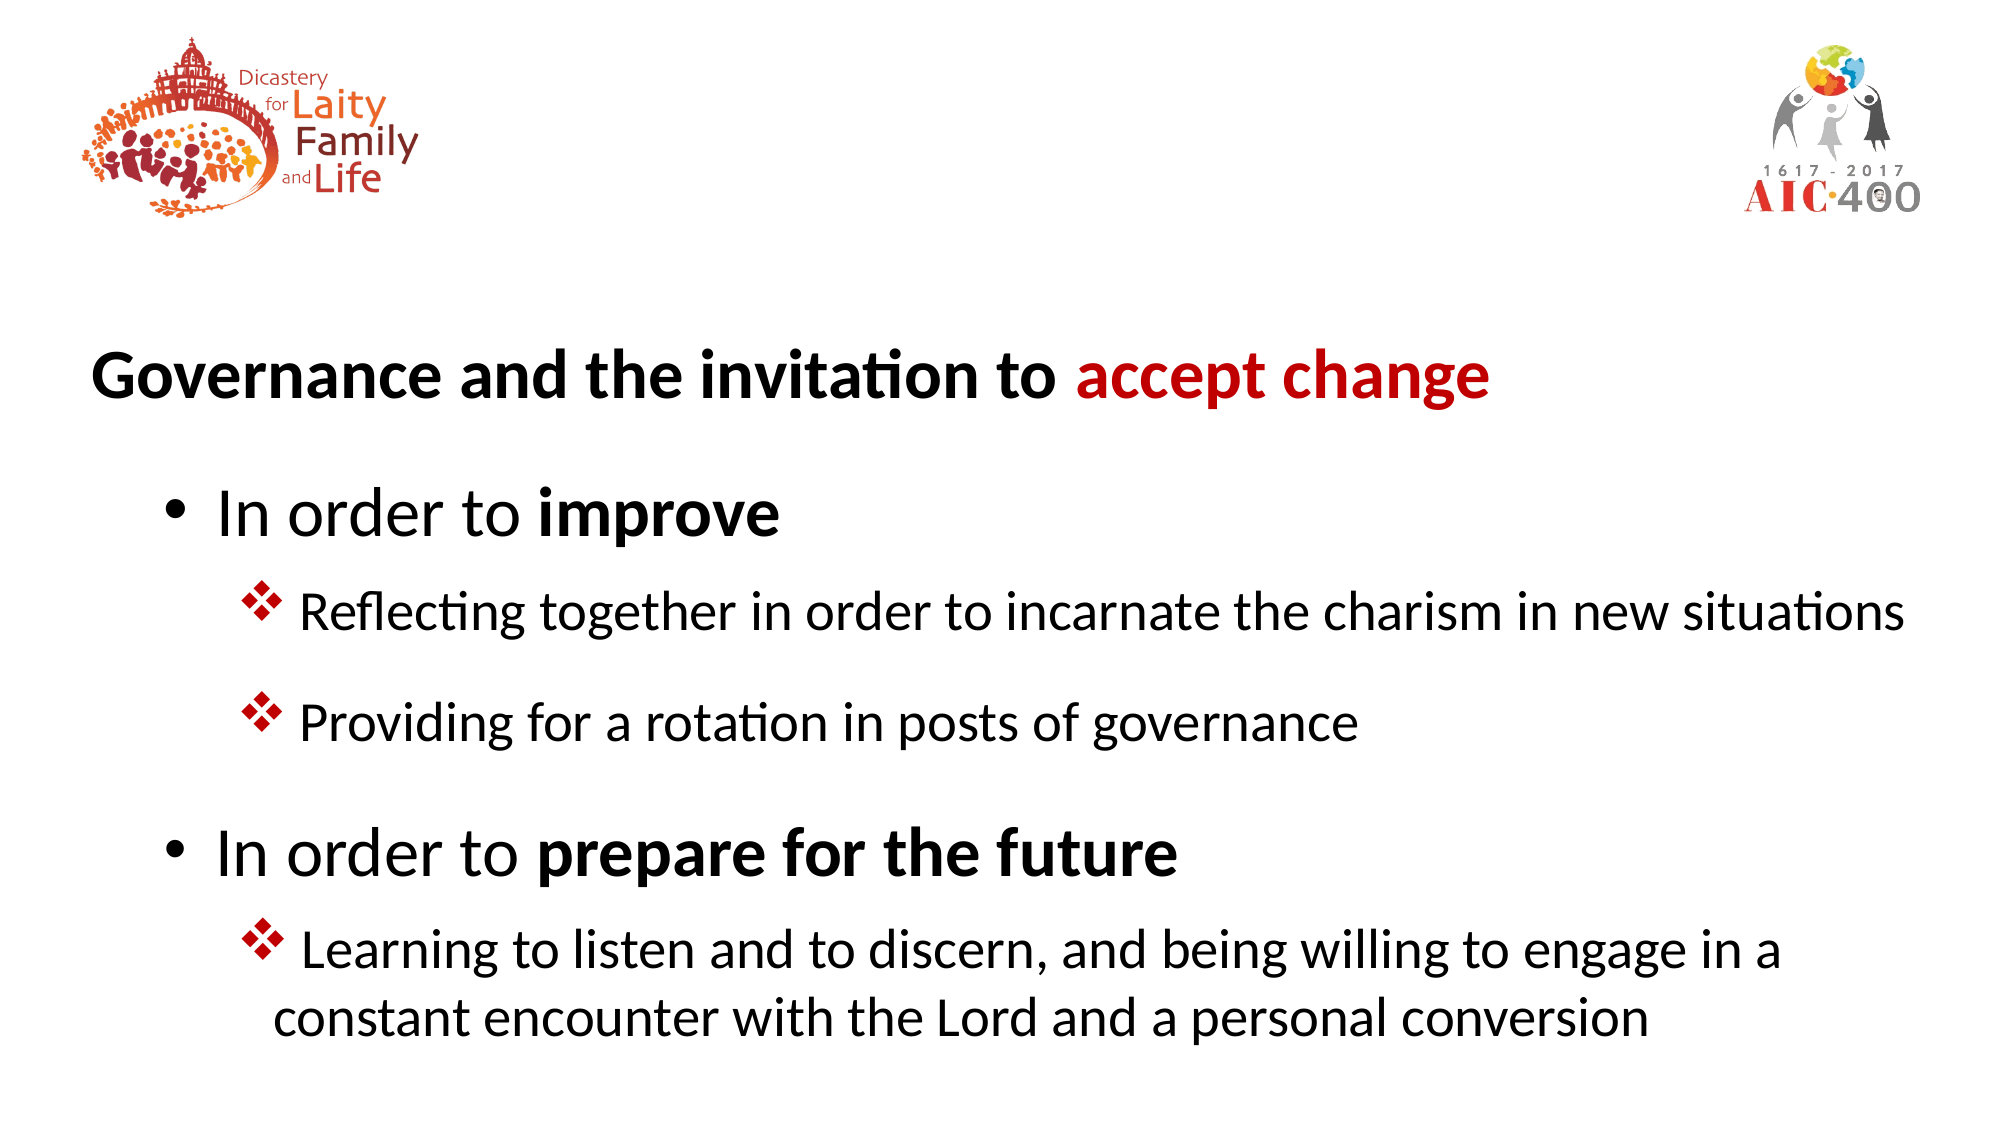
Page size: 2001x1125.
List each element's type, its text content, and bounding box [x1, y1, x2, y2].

picture [80, 31, 421, 225]
picture [1744, 45, 1920, 212]
list Governance and the invitation to accept change In order to improve Reflecting together in order to incarnate the charism in new situations Providing for a rotation in posts of governance In order to prepare for the future Learning to listen and to discern, and being willing to engage in a constant encounter with the Lord and a personal conversion [76, 278, 2000, 1063]
